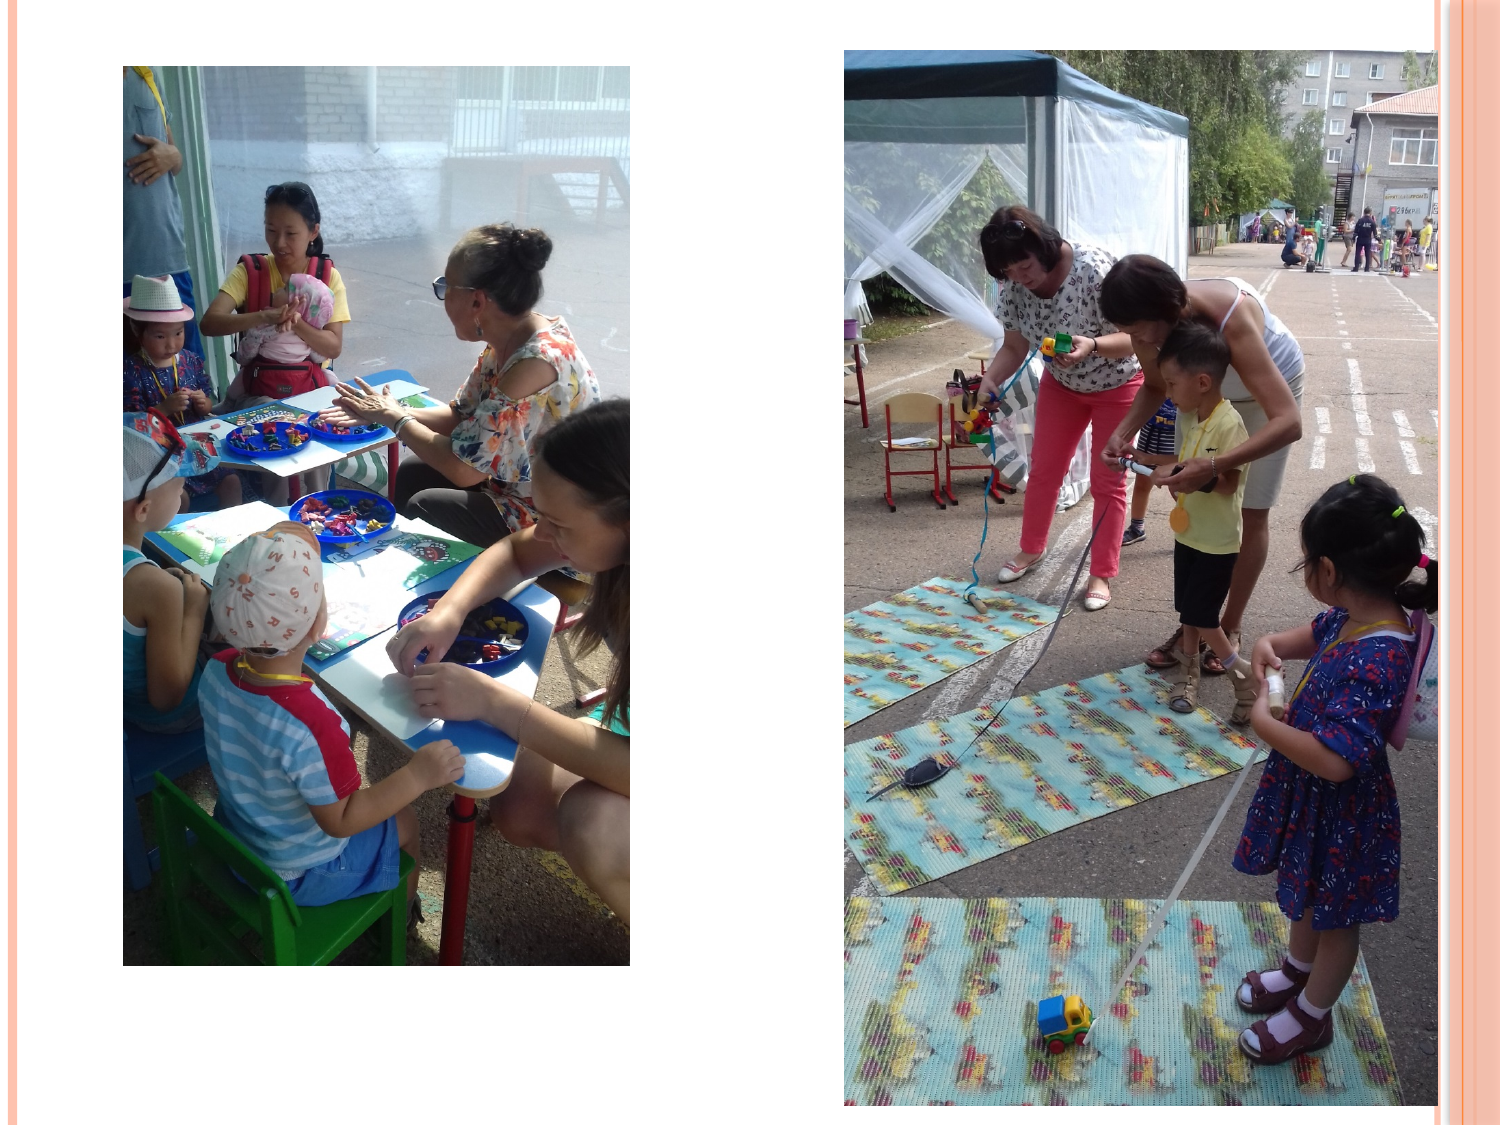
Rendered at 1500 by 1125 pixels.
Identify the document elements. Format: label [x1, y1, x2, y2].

picture [123, 65, 631, 966]
picture [843, 50, 1439, 1107]
